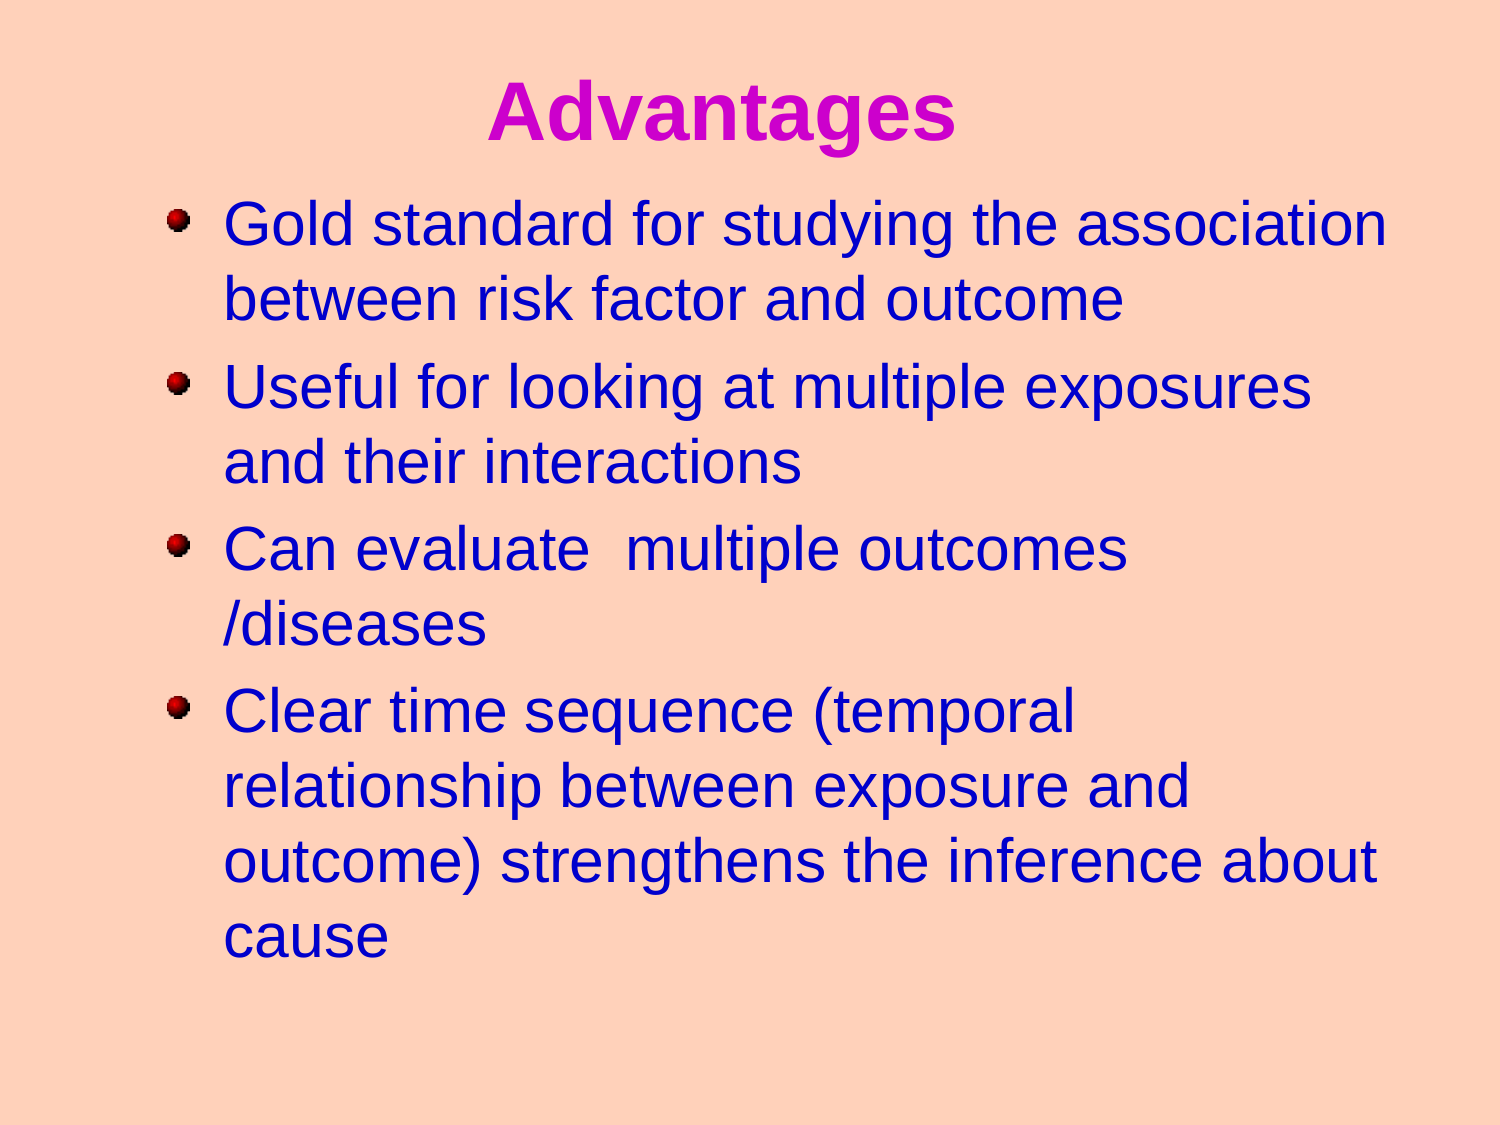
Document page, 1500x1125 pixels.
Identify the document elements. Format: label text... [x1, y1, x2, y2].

picture [167, 696, 190, 719]
picture [167, 372, 190, 395]
picture [167, 209, 190, 232]
list Gold standard for studying the association between risk factor and outcome Useful for looking at multiple exposures and their interactions Can evaluate multiple outcomes /diseases Clear time sequence (temporal relationship between exposure and outcome) strengthens the inference about cause [152, 175, 1424, 954]
picture [167, 534, 190, 557]
title Advantages [70, 91, 1421, 223]
